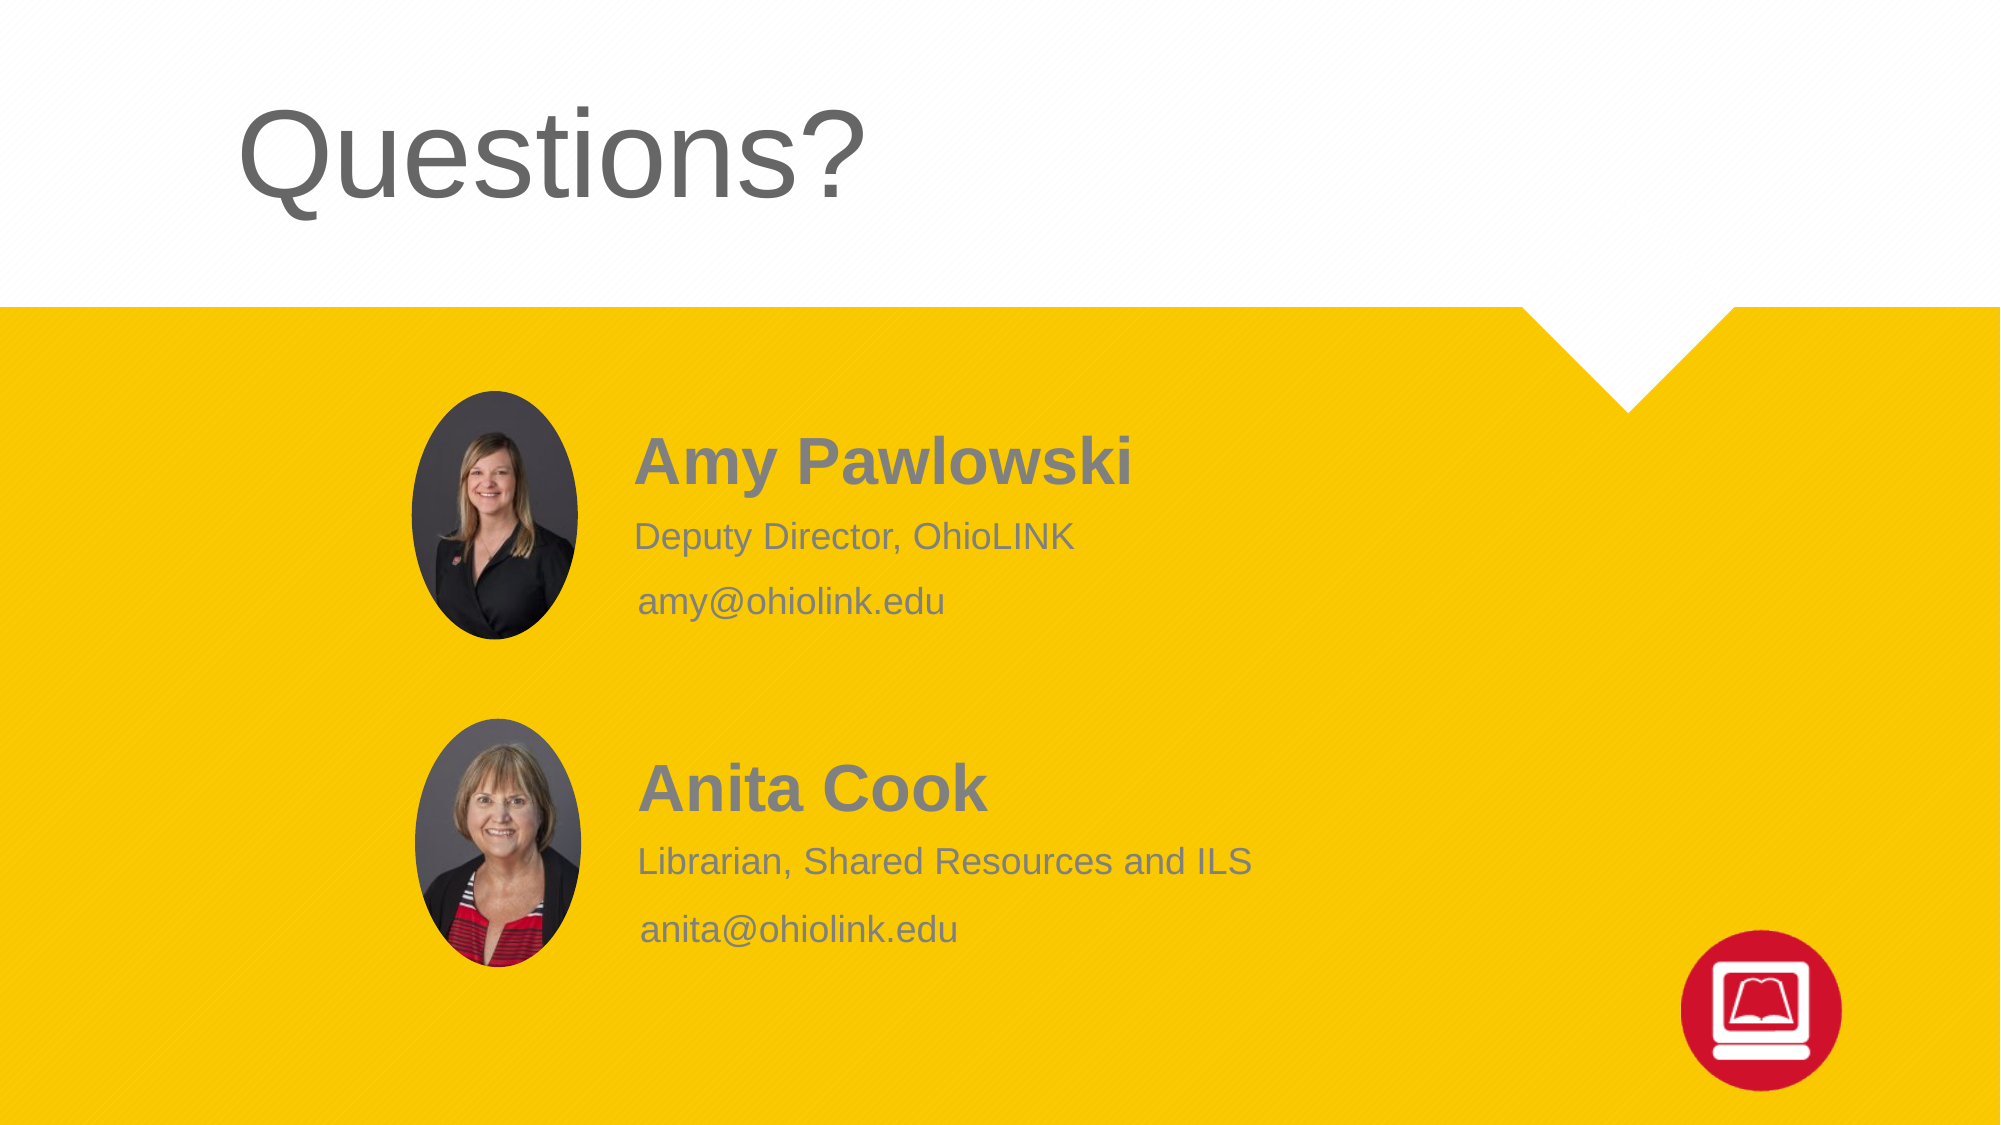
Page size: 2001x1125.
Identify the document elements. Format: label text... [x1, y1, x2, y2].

list Questions? [221, 82, 951, 264]
list Amy Pawlowski [619, 419, 1675, 507]
picture [415, 718, 582, 968]
picture [1674, 914, 1854, 1105]
text_box Librarian, Shared Resources and ILS [622, 834, 1678, 922]
text_box amy@ohiolink.edu [622, 574, 1679, 662]
text_box Anita Cook [622, 746, 1678, 834]
text_box anita@ohiolink.edu [624, 902, 1681, 990]
picture [411, 390, 578, 640]
list Deputy Director, OhioLINK [619, 509, 1675, 597]
